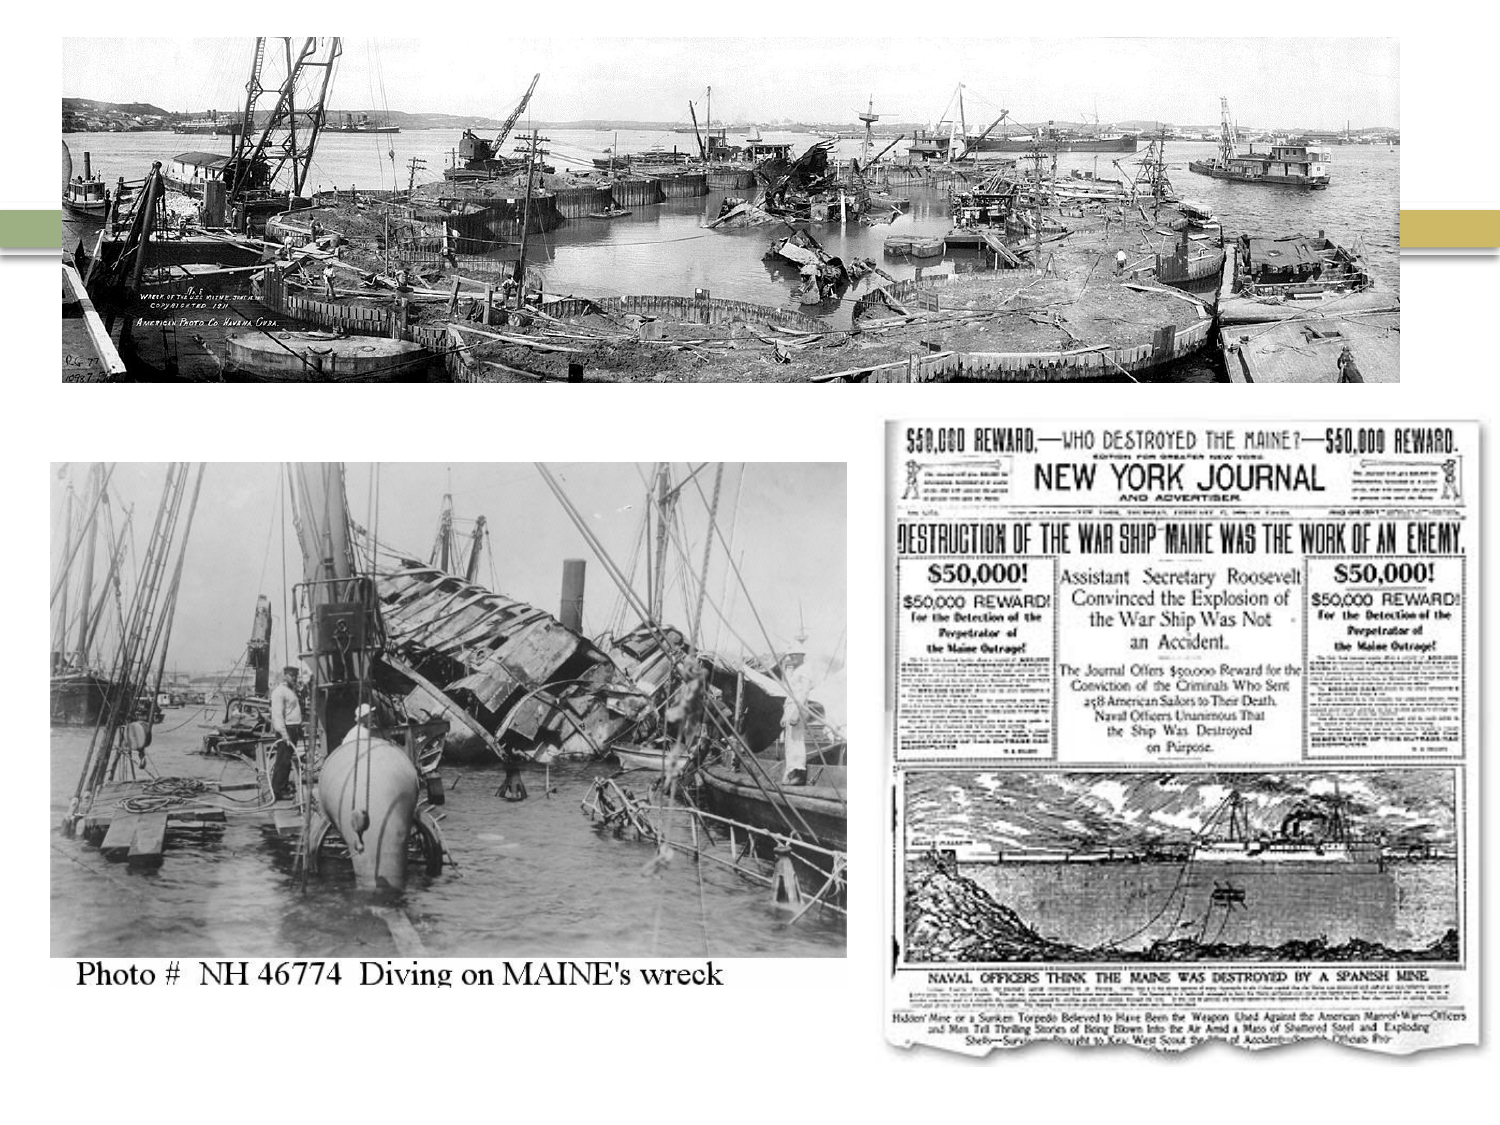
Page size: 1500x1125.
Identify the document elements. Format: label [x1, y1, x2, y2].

picture [874, 412, 1500, 1067]
list [62, 37, 1401, 383]
picture [49, 462, 847, 988]
